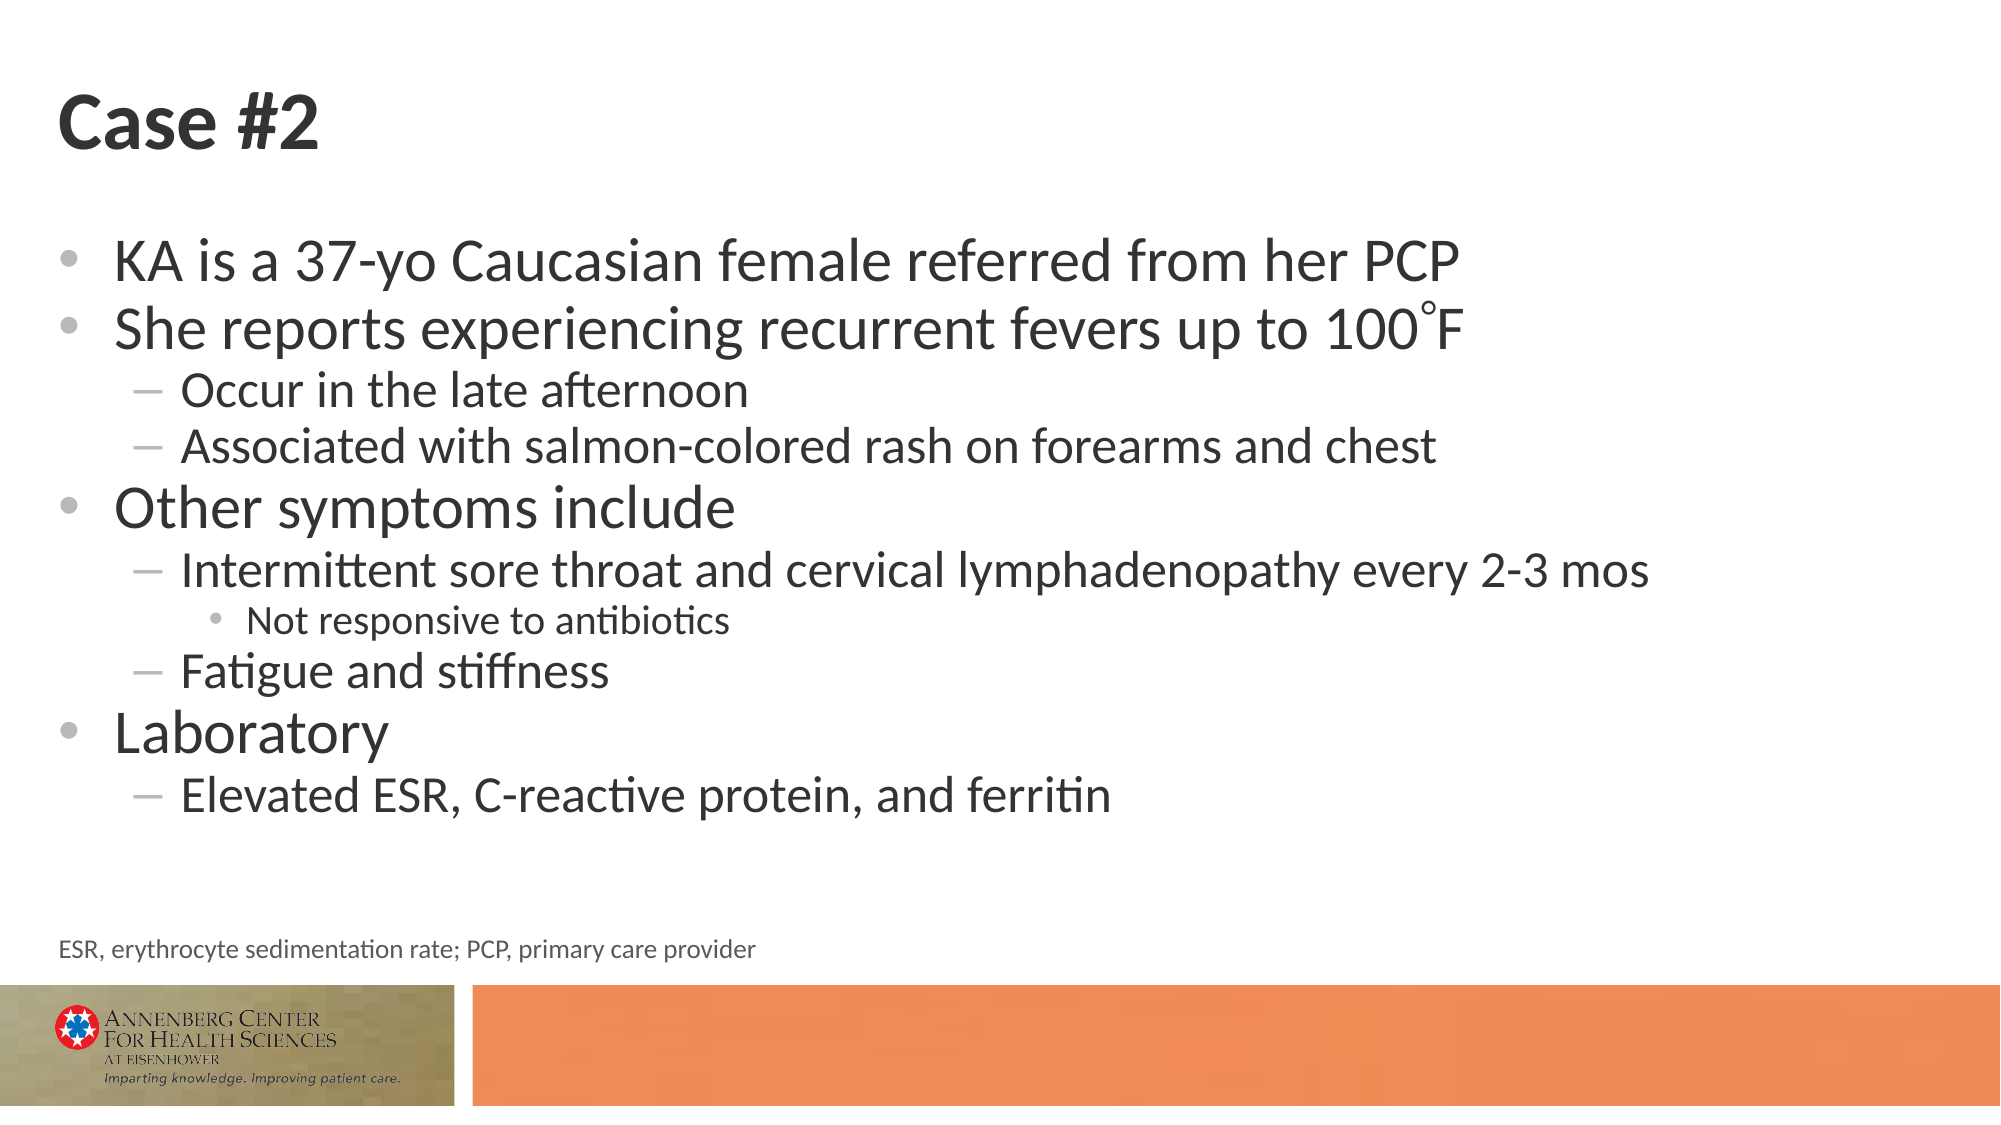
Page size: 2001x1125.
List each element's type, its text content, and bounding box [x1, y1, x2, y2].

picture [55, 1005, 400, 1086]
title Case #2 [43, 28, 1960, 217]
text_box ESR, erythrocyte sedimentation rate; PCP, primary care provider [43, 927, 1960, 972]
list KA is a 37-yo Caucasian female referred from her PCP She reports experiencing recurrent fevers up to 100F Occur in the late afternoon Associated with salmon-colored rash on forearms and chest Other symptoms include Intermittent sore throat and cervical lymphadenopathy every 2-3 mos Not responsive to antibiotics Fatigue and stiffness Laboratory Elevated ESR, C-reactive protein, and ferritin [43, 220, 1960, 927]
